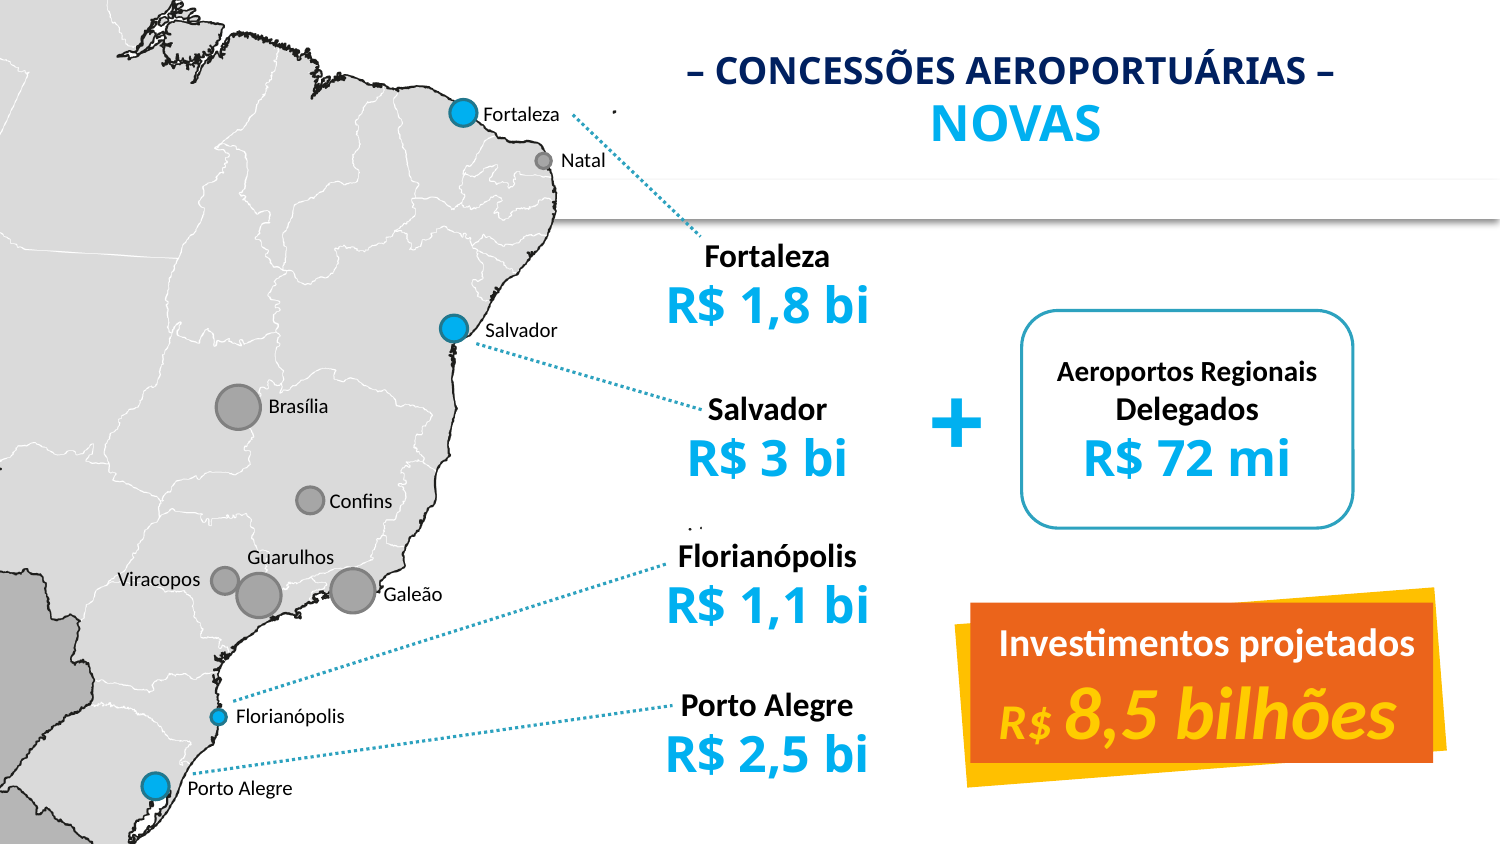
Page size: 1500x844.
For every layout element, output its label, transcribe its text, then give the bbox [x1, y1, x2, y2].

text_box + [913, 351, 1001, 486]
text_box [1237, 585, 1437, 601]
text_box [572, 114, 701, 237]
picture [0, 0, 702, 844]
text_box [476, 343, 704, 411]
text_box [232, 563, 668, 702]
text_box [970, 602, 1446, 764]
text_box Aeroportos Regionais Delegados R$ 72 mi [1020, 308, 1355, 530]
text_box [953, 622, 1164, 790]
text_box Fortaleza R$ 1,8 bi [706, 219, 905, 349]
text_box Salvador R$ 3 bi [706, 374, 905, 500]
text_box Porto Alegre R$ 2,5 bi [706, 668, 905, 798]
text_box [192, 705, 673, 775]
text_box – CONCESSÕES AEROPORTUÁRIAS – NOVAS [706, 39, 1483, 160]
text_box Florianópolis R$ 1,1 bi [706, 525, 905, 643]
